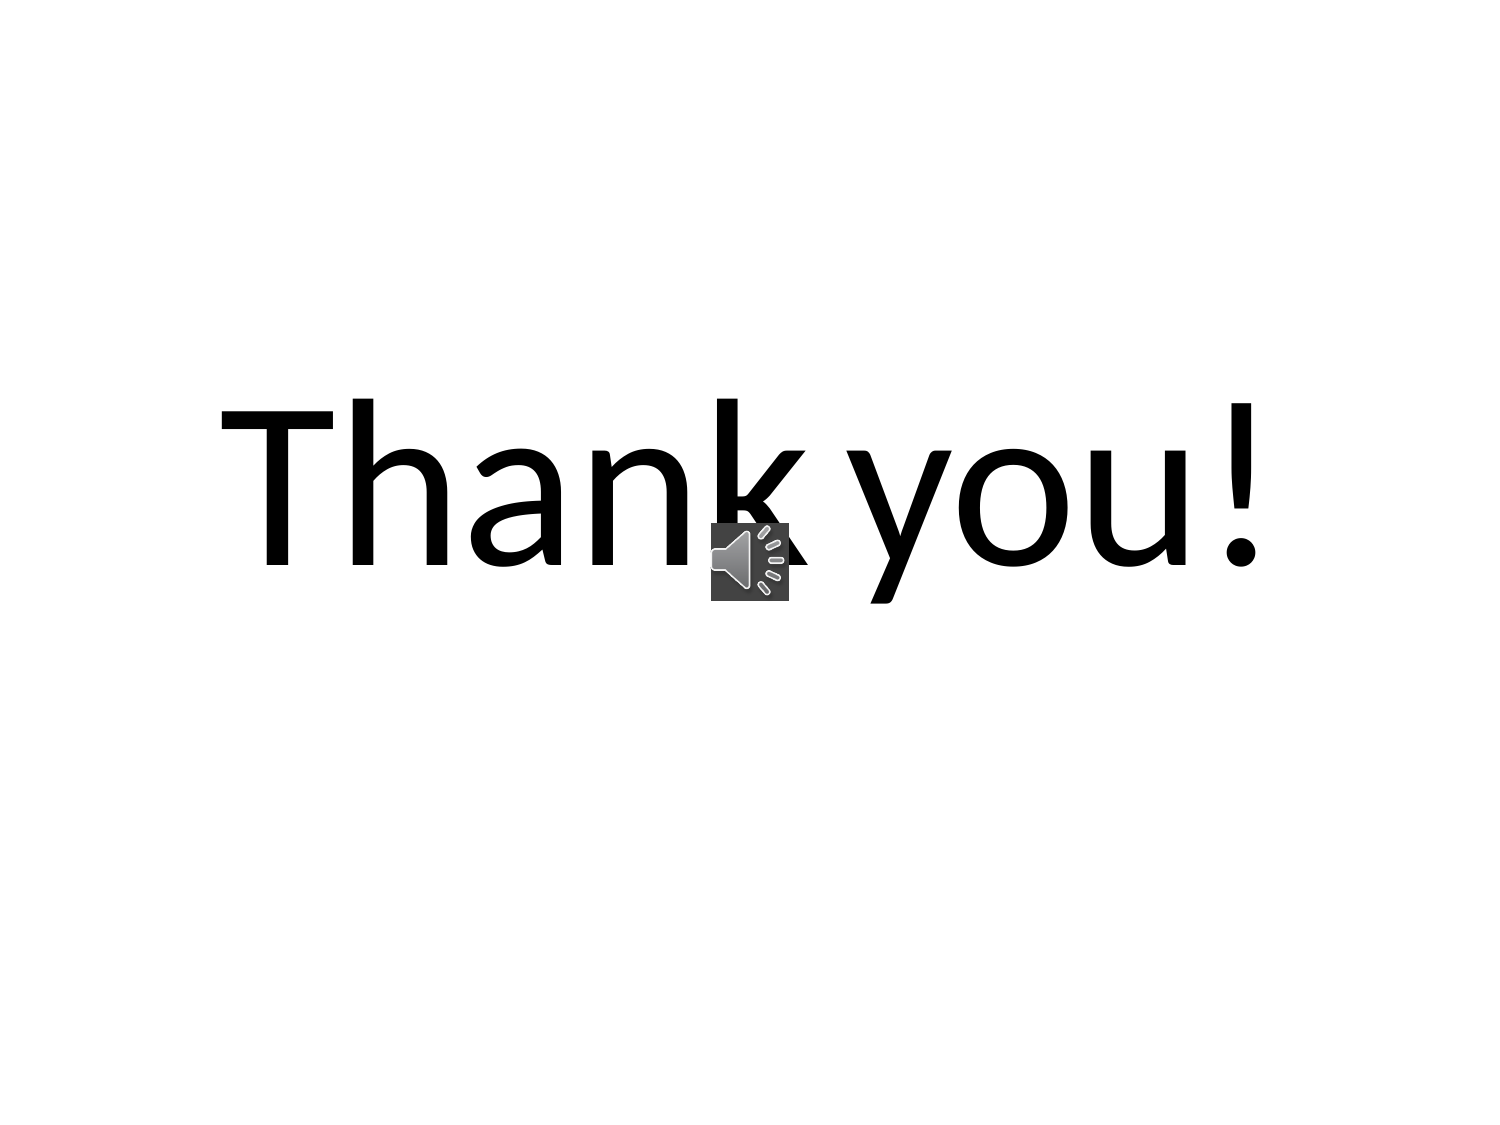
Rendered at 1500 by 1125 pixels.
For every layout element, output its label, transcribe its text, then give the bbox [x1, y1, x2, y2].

picture [709, 522, 791, 603]
title Thank you! [112, 349, 1388, 591]
